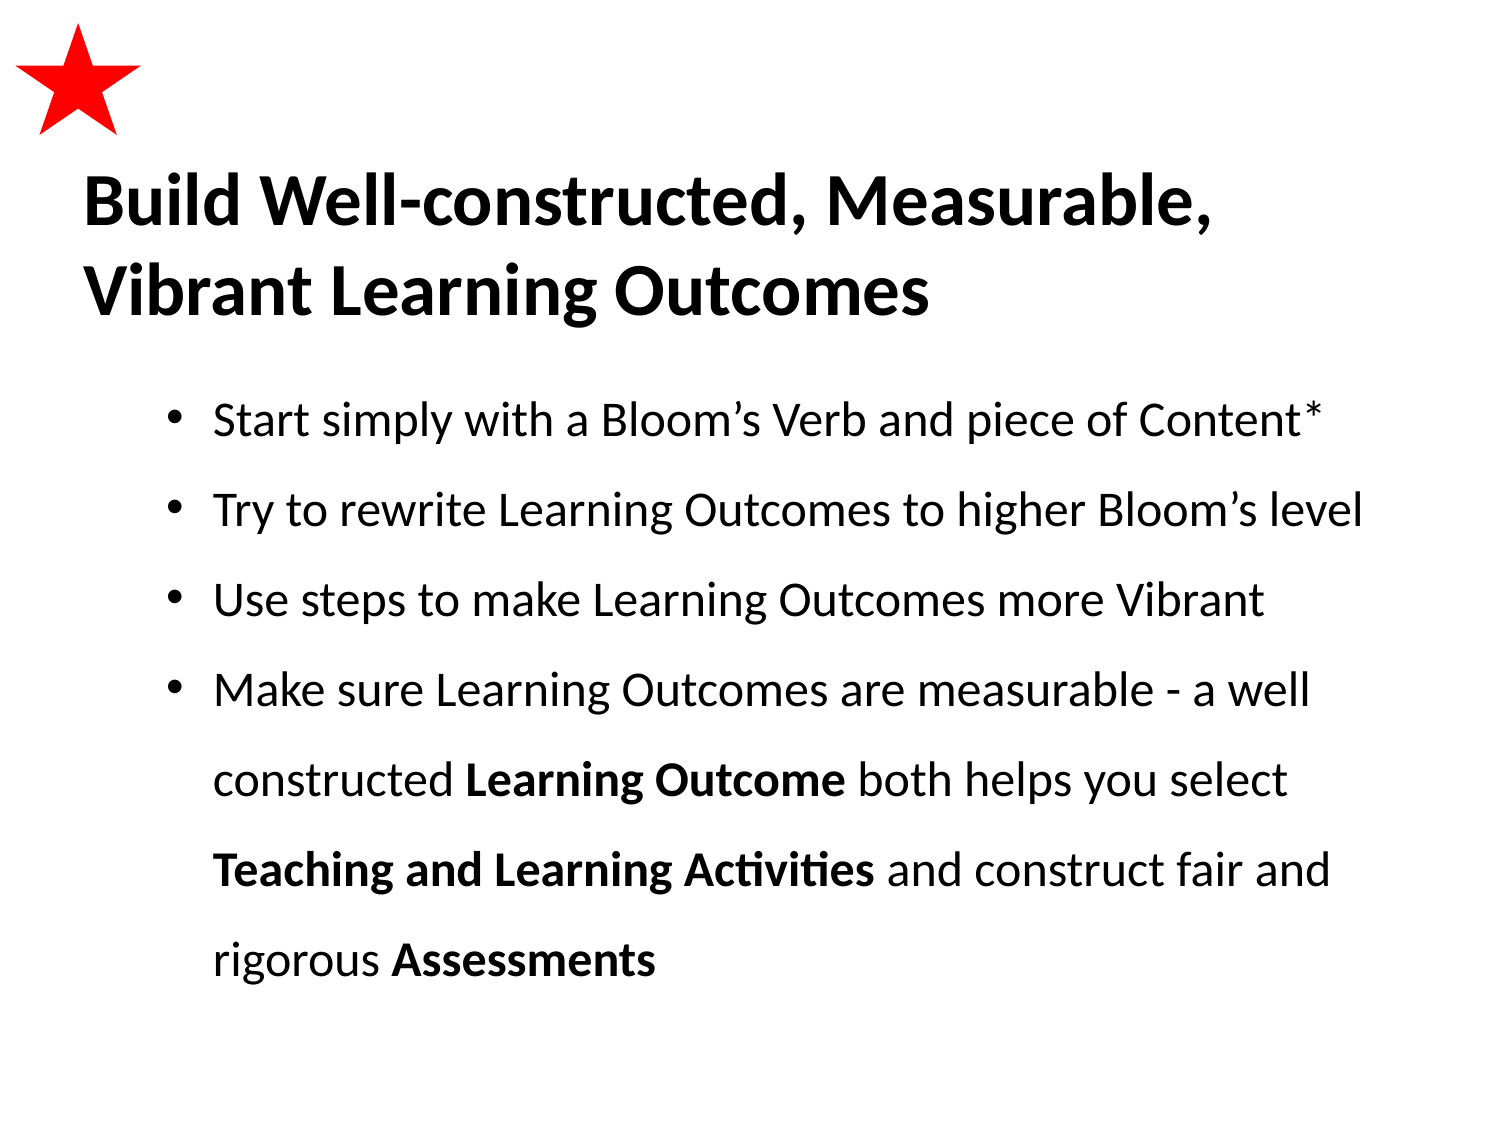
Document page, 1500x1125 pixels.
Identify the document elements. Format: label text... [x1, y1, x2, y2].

title Build Well-constructed, Measurable, Vibrant Learning Outcomes [68, 178, 1404, 303]
text_box Start simply with a Bloom’s Verb and piece of Content* Try to rewrite Learning Outcomes to higher Bloom’s level Use steps to make Learning Outcomes more Vibrant Make sure Learning Outcomes are measurable - a well constructed Learning Outcome both helps you select Teaching and Learning Activities and construct fair and rigorous Assessments [151, 348, 1384, 994]
text_box [15, 22, 141, 135]
